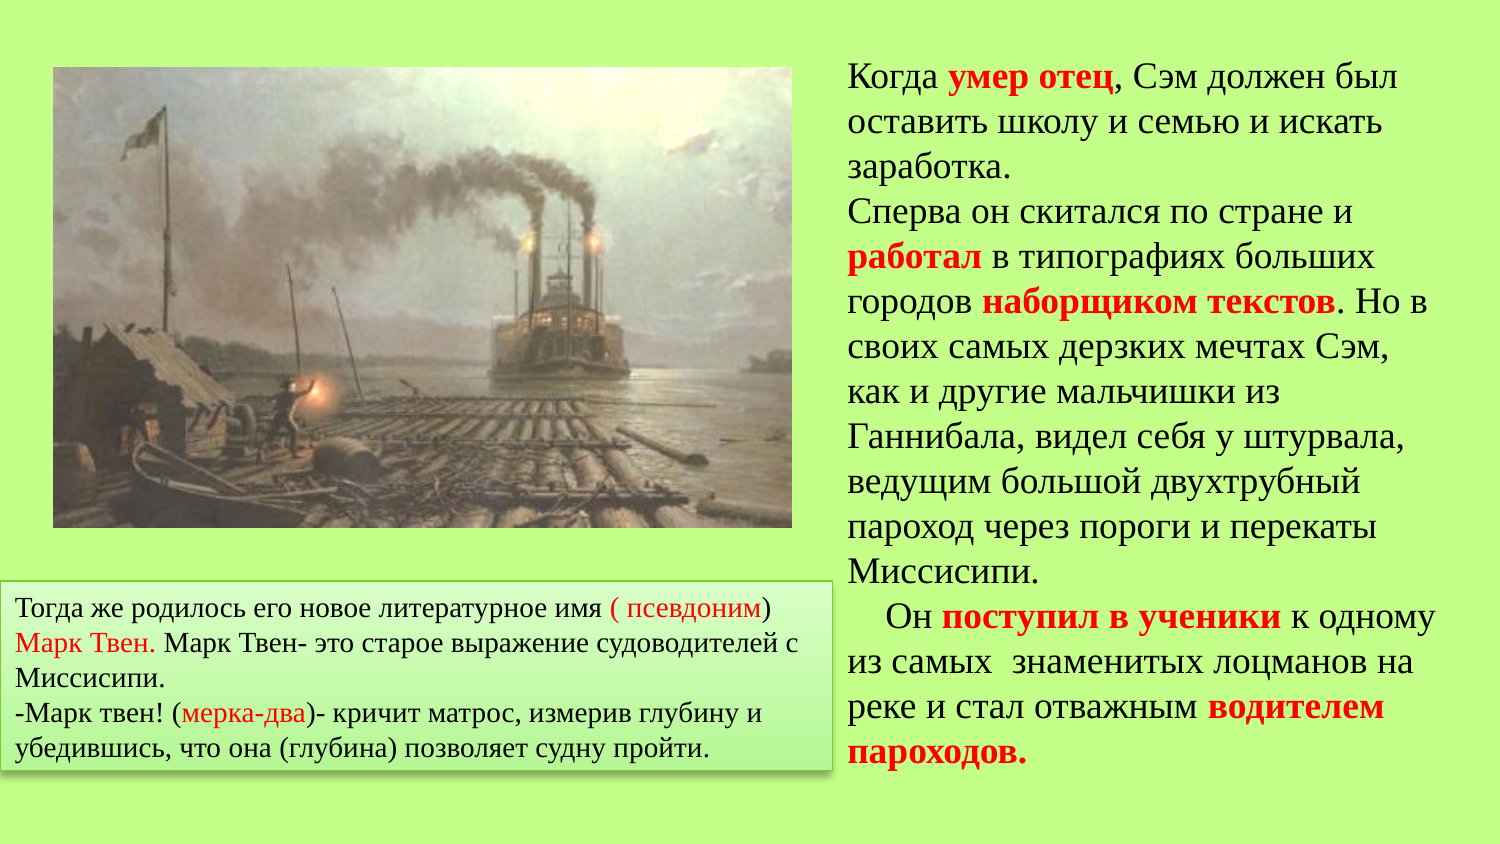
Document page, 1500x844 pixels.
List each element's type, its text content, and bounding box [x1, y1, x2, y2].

text_box Тогда же родилось его новое литературное имя ( псевдоним) Марк Твен. Марк Твен- это старое выражение судоводителей с Миссисипи. -Марк твен! (мерка-два)- кричит матрос, измерив глубину и убедившись, что она (глубина) позволяет судну пройти. [0, 580, 833, 771]
text_box Когда умер отец, Сэм должен был оставить школу и семью и искать заработка. Сперва он скитался по стране и работал в типографиях больших городов наборщиком текстов. Но в своих самых дерзких мечтах Сэм, как и другие мальчишки из Ганнибала, видел себя у штурвала, ведущим большой двухтрубный пароход через пороги и перекаты Миссисипи. Он поступил в ученики к одному из самых знаменитых лоцманов на реке и стал отважным водителем пароходов. [832, 43, 1453, 779]
picture [52, 67, 792, 528]
